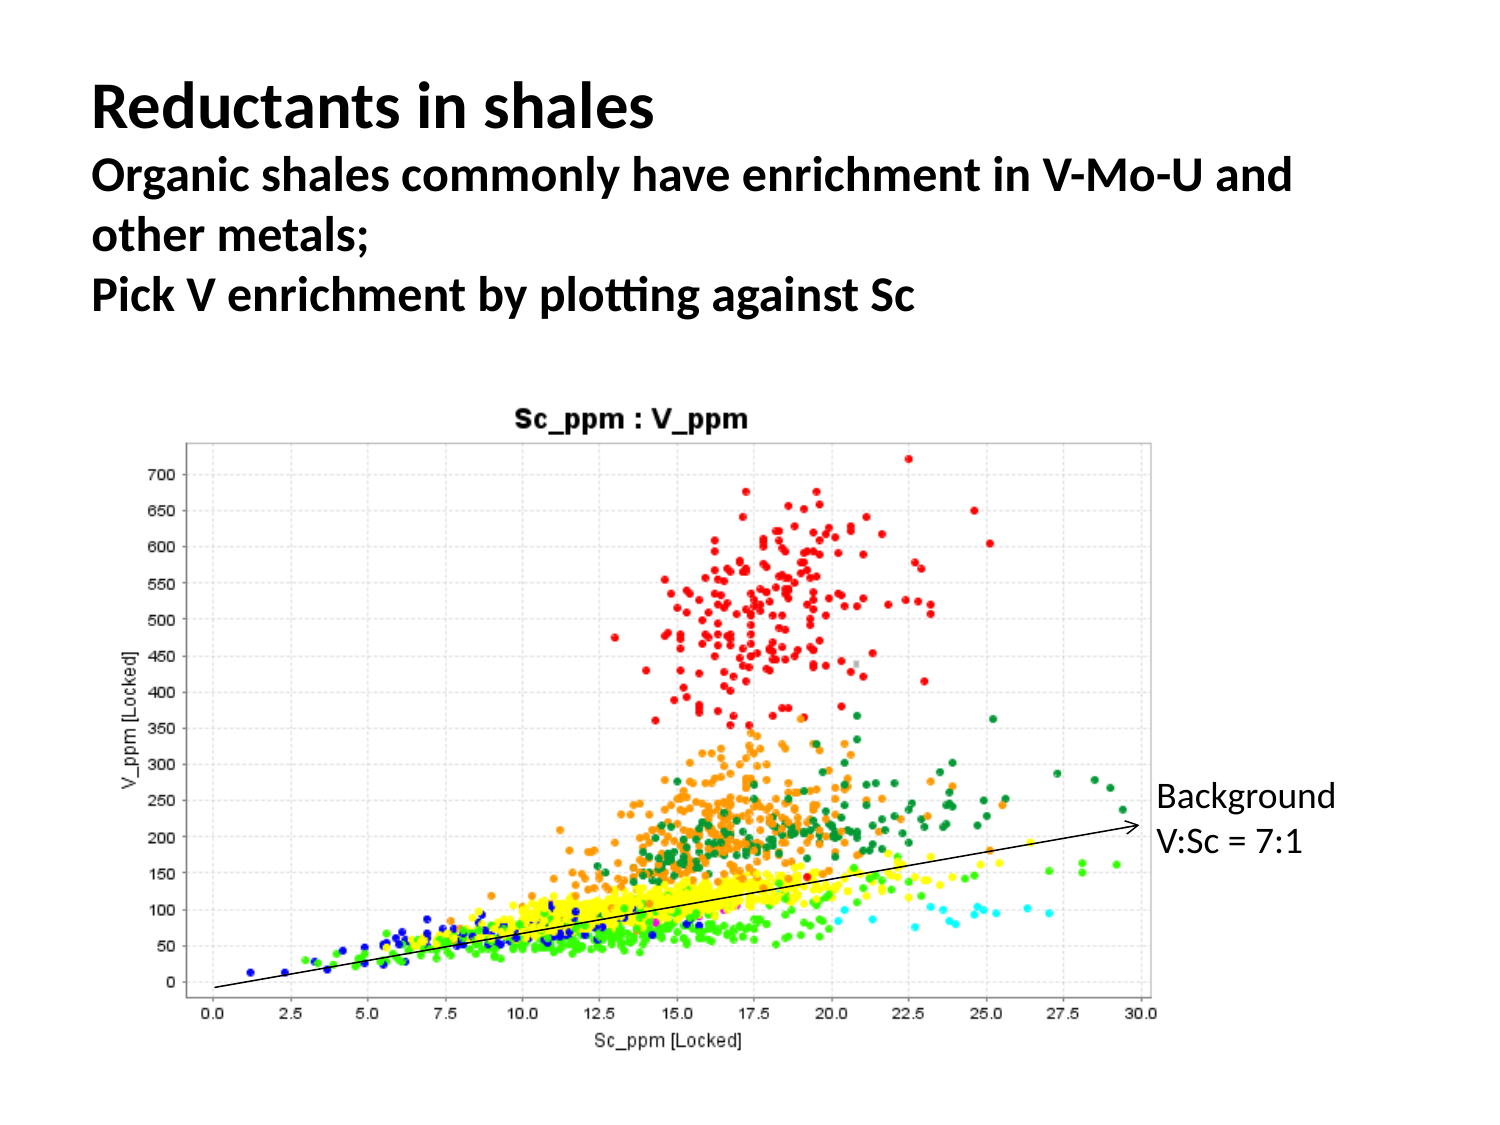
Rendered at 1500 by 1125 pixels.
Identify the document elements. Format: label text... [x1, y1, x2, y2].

picture [100, 399, 1164, 1063]
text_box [214, 824, 1140, 988]
text_box Reductants in shales Organic shales commonly have enrichment in V-Mo-U and other metals; Pick V enrichment by plotting against Sc [76, 54, 1400, 330]
text_box Background V:Sc = 7:1 [1167, 763, 1352, 868]
